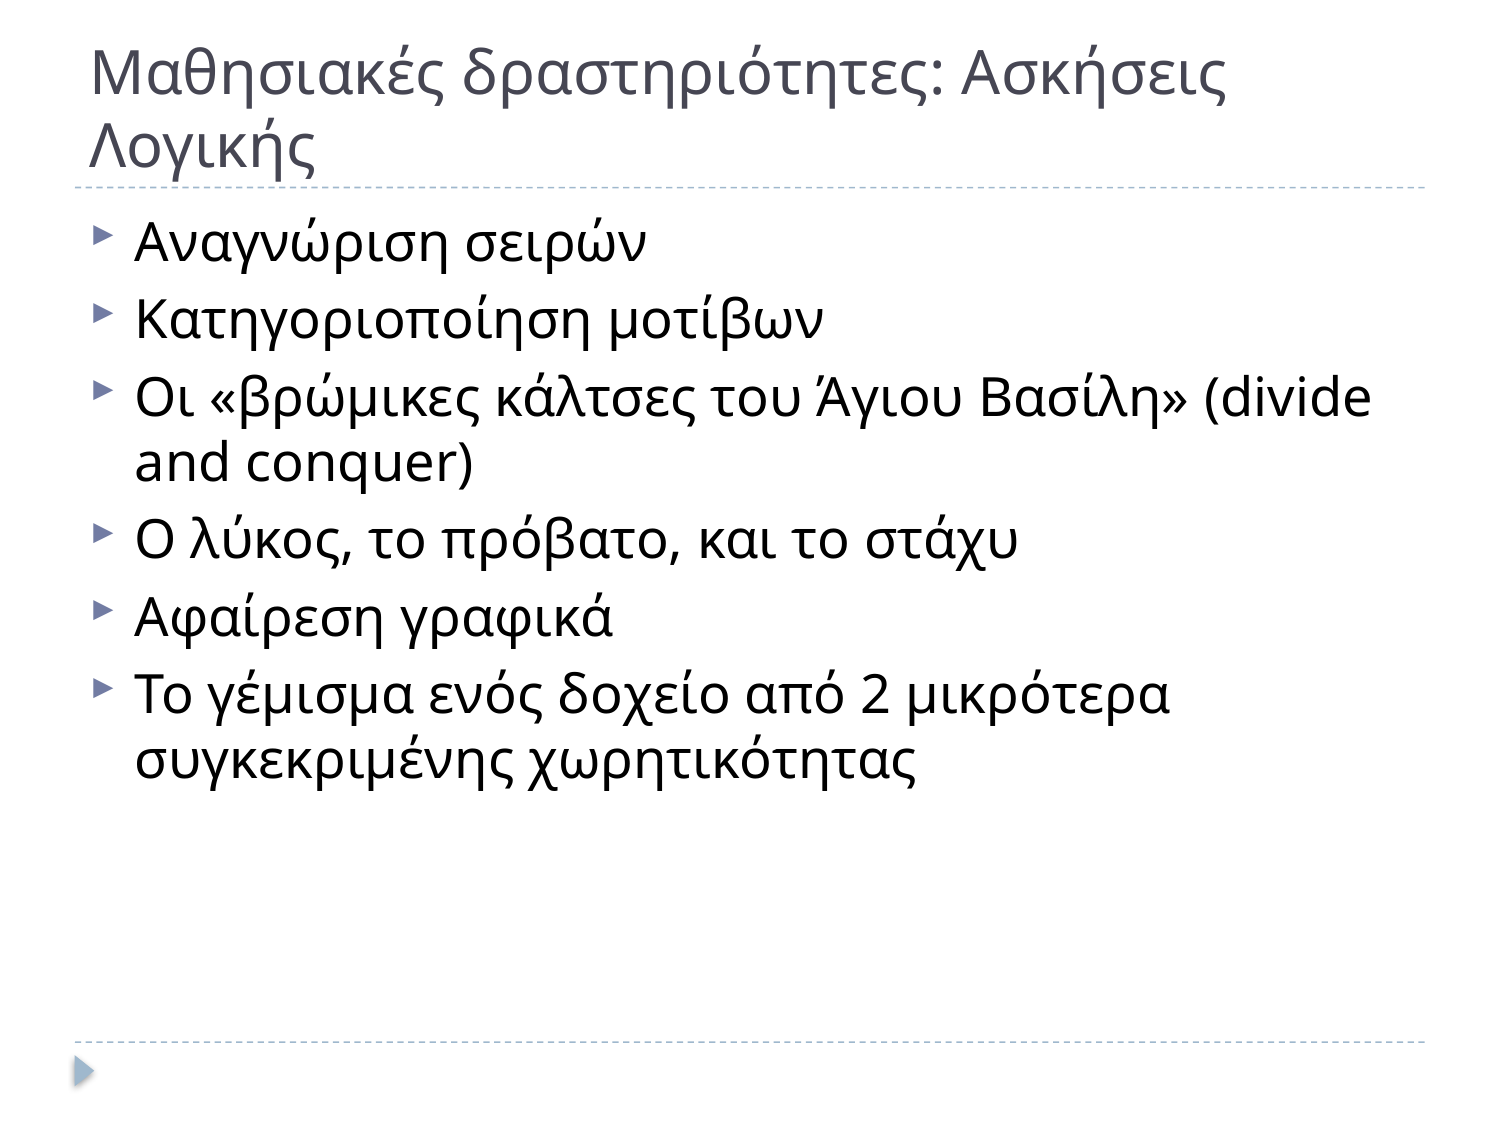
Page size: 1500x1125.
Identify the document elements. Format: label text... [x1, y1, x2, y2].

title Μαθησιακές δραστηριότητες: Ασκήσεις Λογικής [75, 24, 1425, 188]
list Αναγνώριση σειρών Κατηγοριοποίηση μοτίβων Οι «βρώμικες κάλτσες του Άγιου Βασίλη» (divide and conquer) Ο λύκος, το πρόβατο, και το στάχυ Αφαίρεση γραφικά Το γέμισμα ενός δοχείο από 2 μικρότερα συγκεκριμένης χωρητικότητας [75, 200, 1425, 1010]
